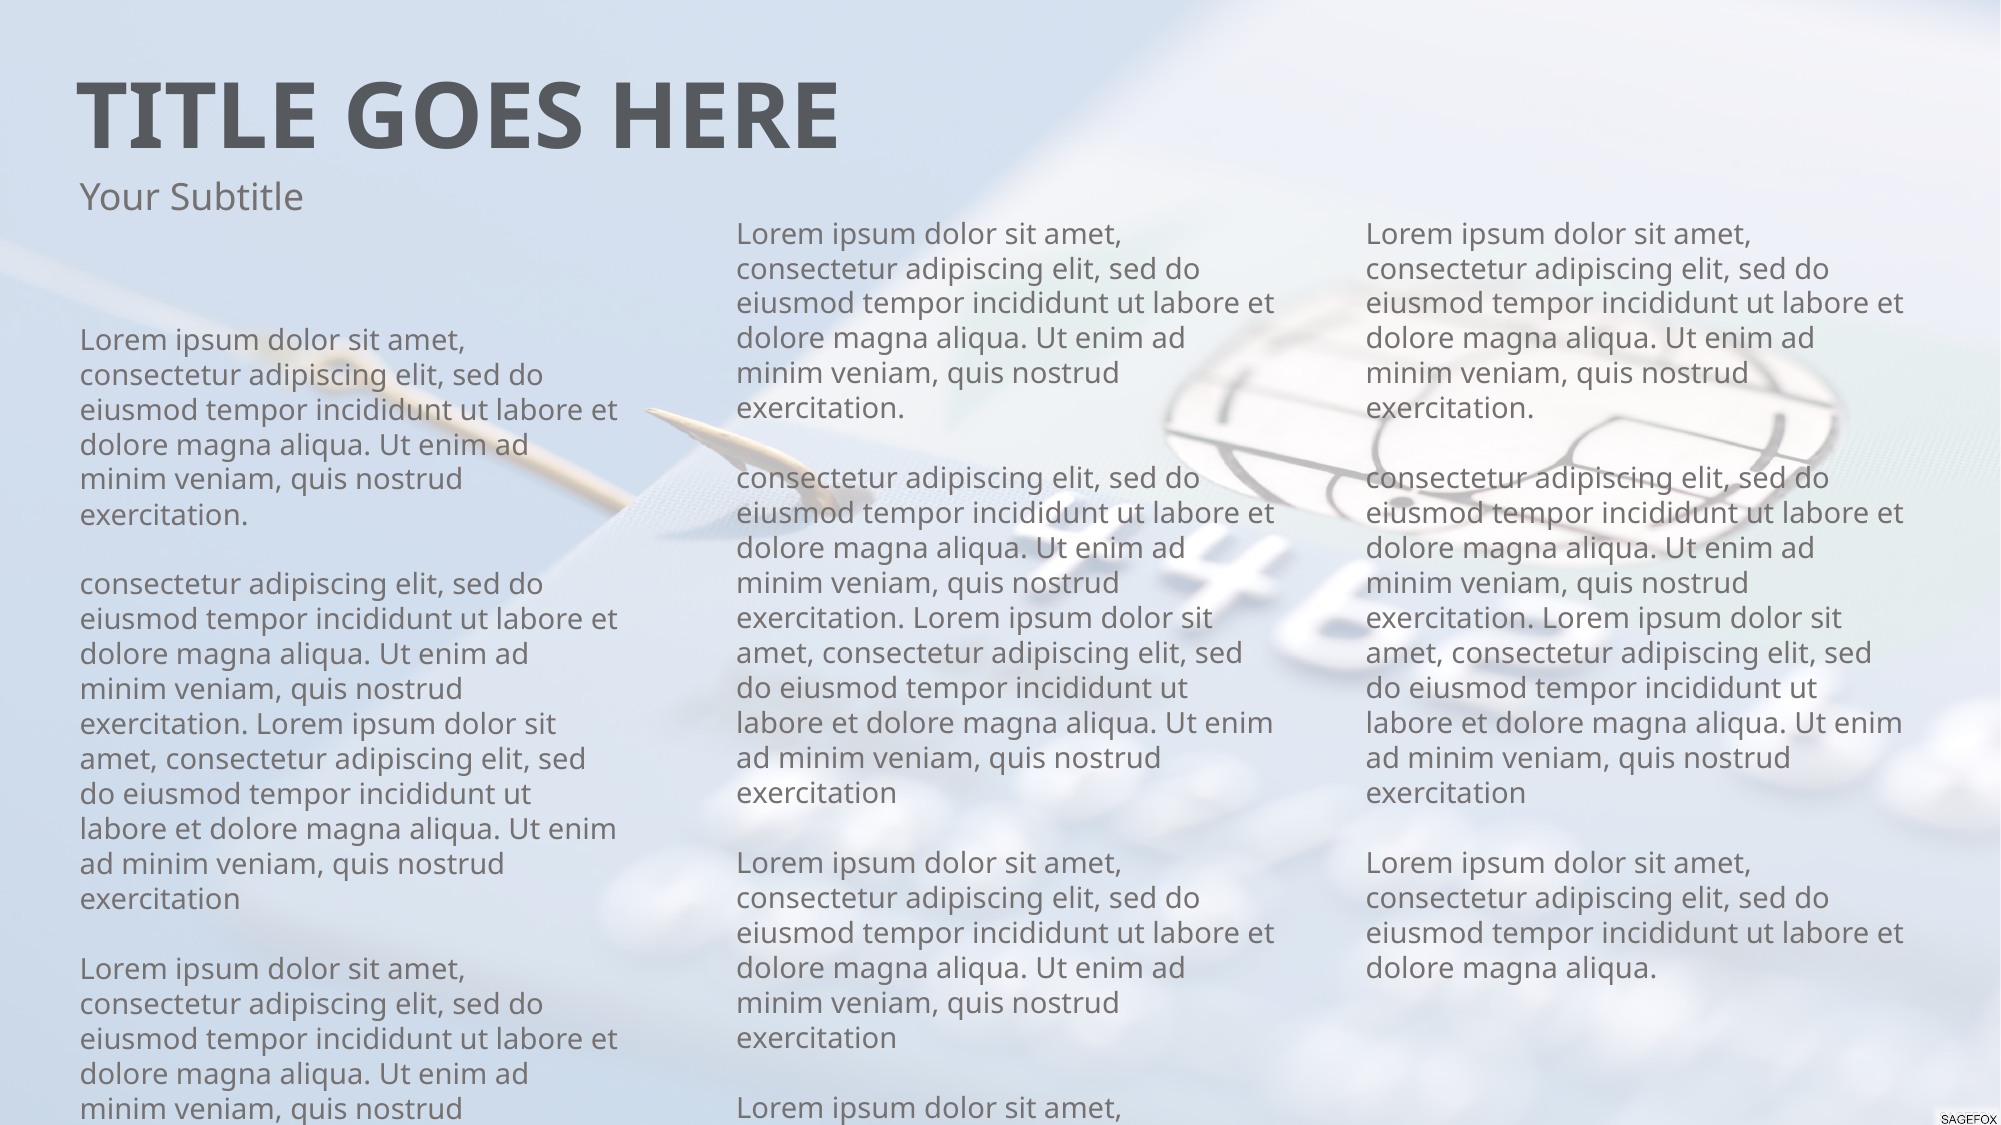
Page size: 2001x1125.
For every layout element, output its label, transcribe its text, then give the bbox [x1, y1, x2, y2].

text_box Lorem ipsum dolor sit amet, consectetur adipiscing elit, sed do eiusmod tempor incididunt ut labore et dolore magna aliqua. Ut enim ad minim veniam, quis nostrud exercitation. consectetur adipiscing elit, sed do eiusmod tempor incididunt ut labore et dolore magna aliqua. Ut enim ad minim veniam, quis nostrud exercitation. Lorem ipsum dolor sit amet, consectetur adipiscing elit, sed do eiusmod tempor incididunt ut labore et dolore magna aliqua. Ut enim ad minim veniam, quis nostrud exercitation Lorem ipsum dolor sit amet, consectetur adipiscing elit, sed do eiusmod tempor incididunt ut labore et dolore magna aliqua. Ut enim ad minim veniam, quis nostrud exercitation. [64, 313, 635, 1125]
picture [1938, 1114, 1999, 1125]
text_box Lorem ipsum dolor sit amet, consectetur adipiscing elit, sed do eiusmod tempor incididunt ut labore et dolore magna aliqua. Ut enim ad minim veniam, quis nostrud exercitation. consectetur adipiscing elit, sed do eiusmod tempor incididunt ut labore et dolore magna aliqua. Ut enim ad minim veniam, quis nostrud exercitation. Lorem ipsum dolor sit amet, consectetur adipiscing elit, sed do eiusmod tempor incididunt ut labore et dolore magna aliqua. Ut enim ad minim veniam, quis nostrud exercitation Lorem ipsum dolor sit amet, consectetur adipiscing elit, sed do eiusmod tempor incididunt ut labore et dolore magna aliqua. Ut enim ad minim veniam, quis nostrud exercitation Lorem ipsum dolor sit amet, consectetur adipiscing elit, sed do eiusmod. [721, 207, 1292, 1125]
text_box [60, 49, 1020, 227]
text_box Lorem ipsum dolor sit amet, consectetur adipiscing elit, sed do eiusmod tempor incididunt ut labore et dolore magna aliqua. Ut enim ad minim veniam, quis nostrud exercitation. consectetur adipiscing elit, sed do eiusmod tempor incididunt ut labore et dolore magna aliqua. Ut enim ad minim veniam, quis nostrud exercitation. Lorem ipsum dolor sit amet, consectetur adipiscing elit, sed do eiusmod tempor incididunt ut labore et dolore magna aliqua. Ut enim ad minim veniam, quis nostrud exercitation Lorem ipsum dolor sit amet, consectetur adipiscing elit, sed do eiusmod tempor incididunt ut labore et dolore magna aliqua. [1350, 207, 1921, 992]
